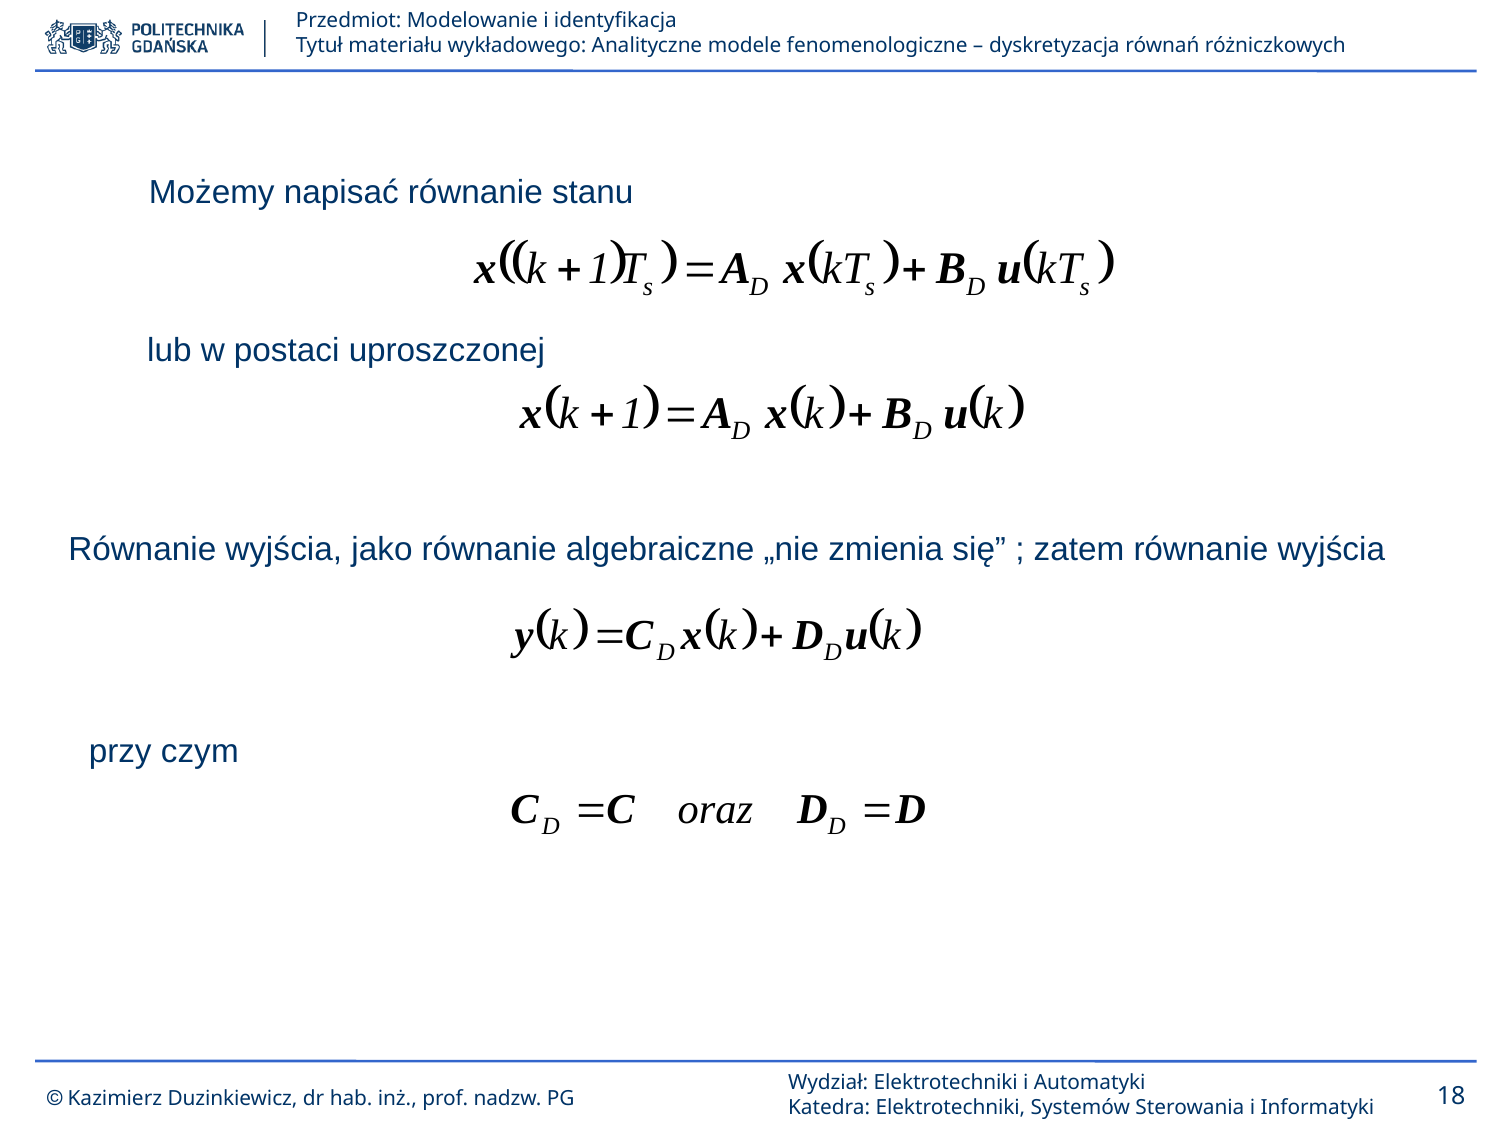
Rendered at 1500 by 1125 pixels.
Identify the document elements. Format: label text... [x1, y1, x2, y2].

text_box lub w postaci uproszczonej [132, 321, 720, 376]
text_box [509, 382, 1029, 448]
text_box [463, 238, 1118, 307]
text_box Równanie wyjścia, jako równanie algebraiczne „nie zmienia się” ; zatem równanie wyjścia [53, 519, 1453, 575]
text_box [505, 781, 934, 842]
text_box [502, 606, 924, 668]
text_box przy czym [73, 721, 326, 777]
text_box Możemy napisać równanie stanu [134, 162, 722, 218]
